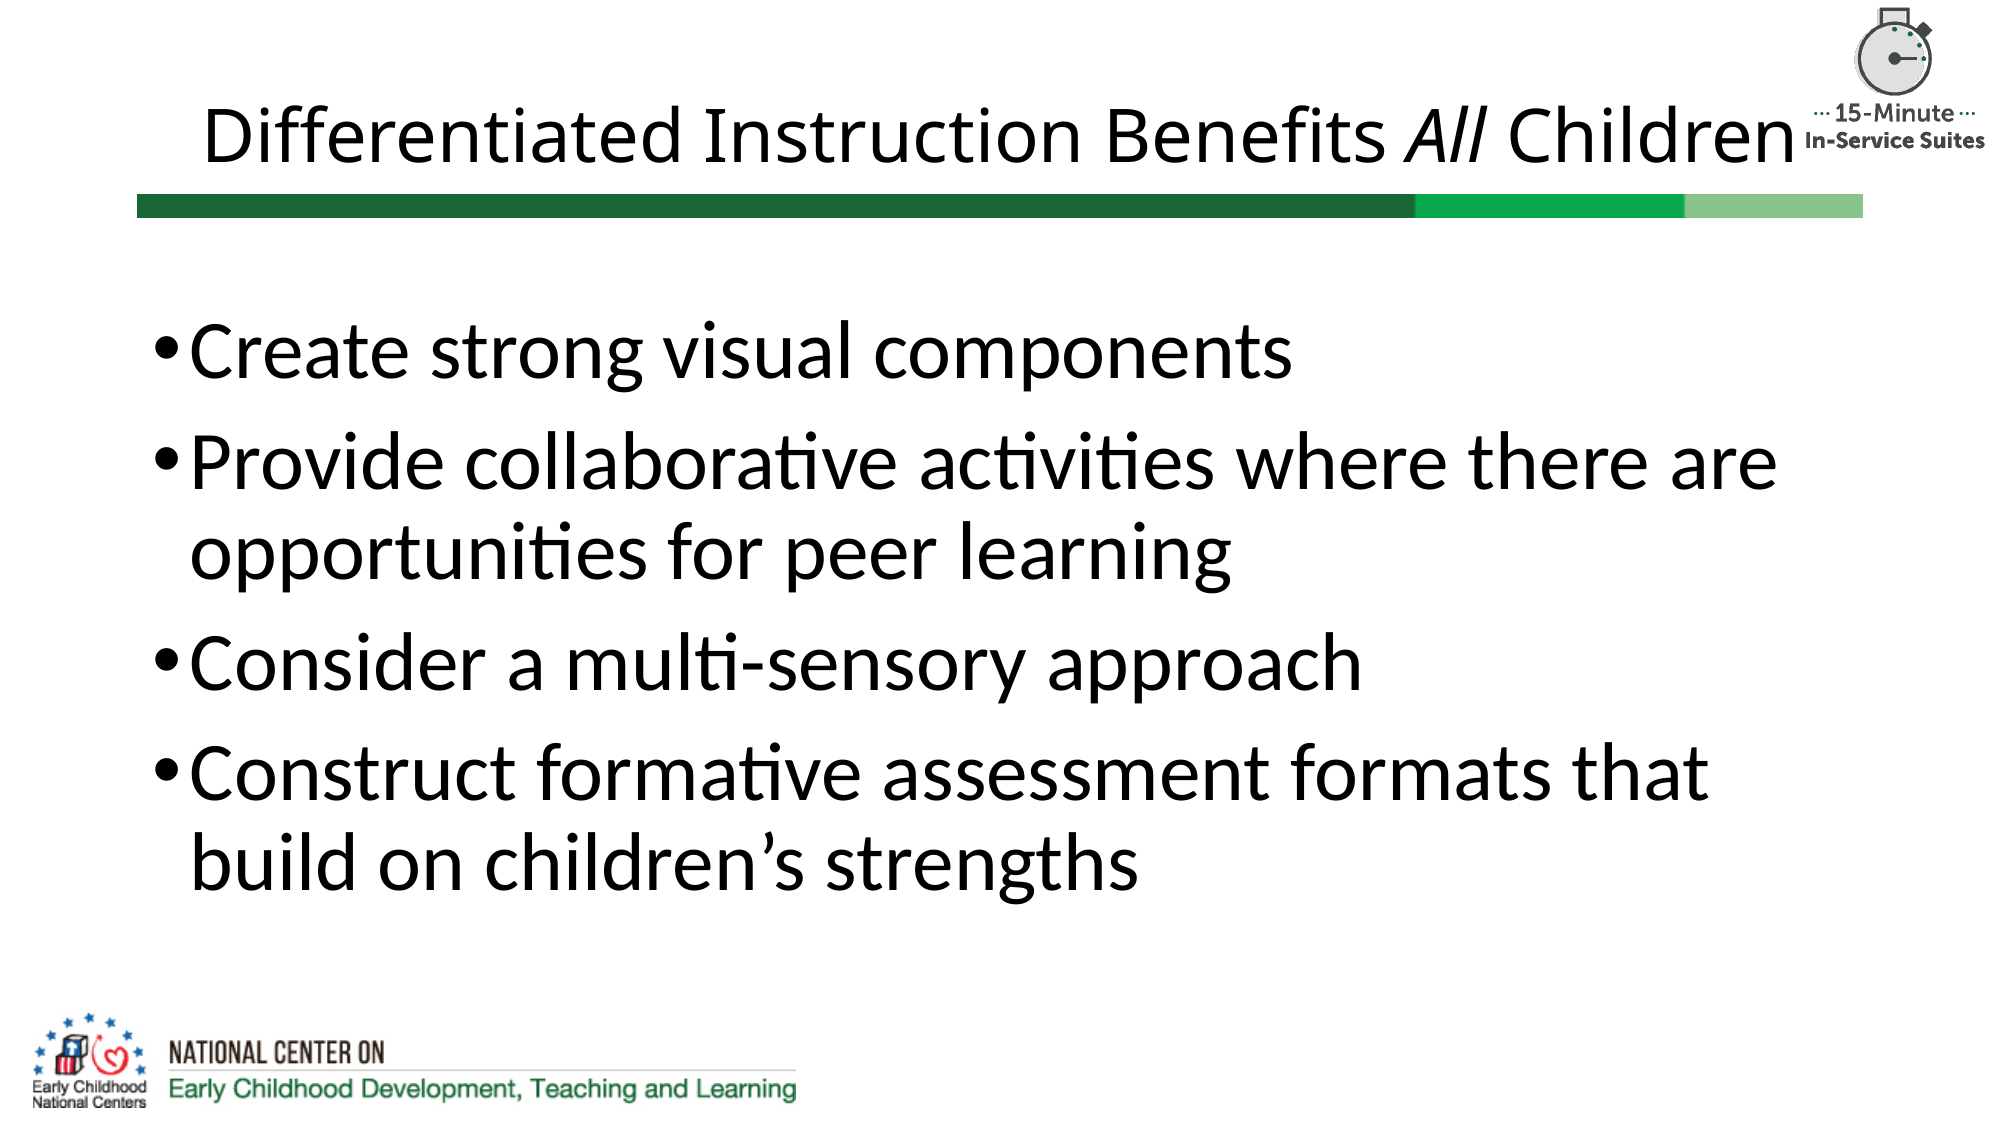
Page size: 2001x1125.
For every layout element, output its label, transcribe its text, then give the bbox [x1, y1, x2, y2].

list Create strong visual components Provide collaborative activities where there are opportunities for peer learning Consider a multi-sensory approach Construct formative assessment formats that build on children’s strengths [137, 299, 1863, 1014]
picture [1790, 0, 1999, 161]
title Differentiated Instruction Benefits All Children [137, 59, 1863, 218]
picture [33, 1013, 796, 1108]
